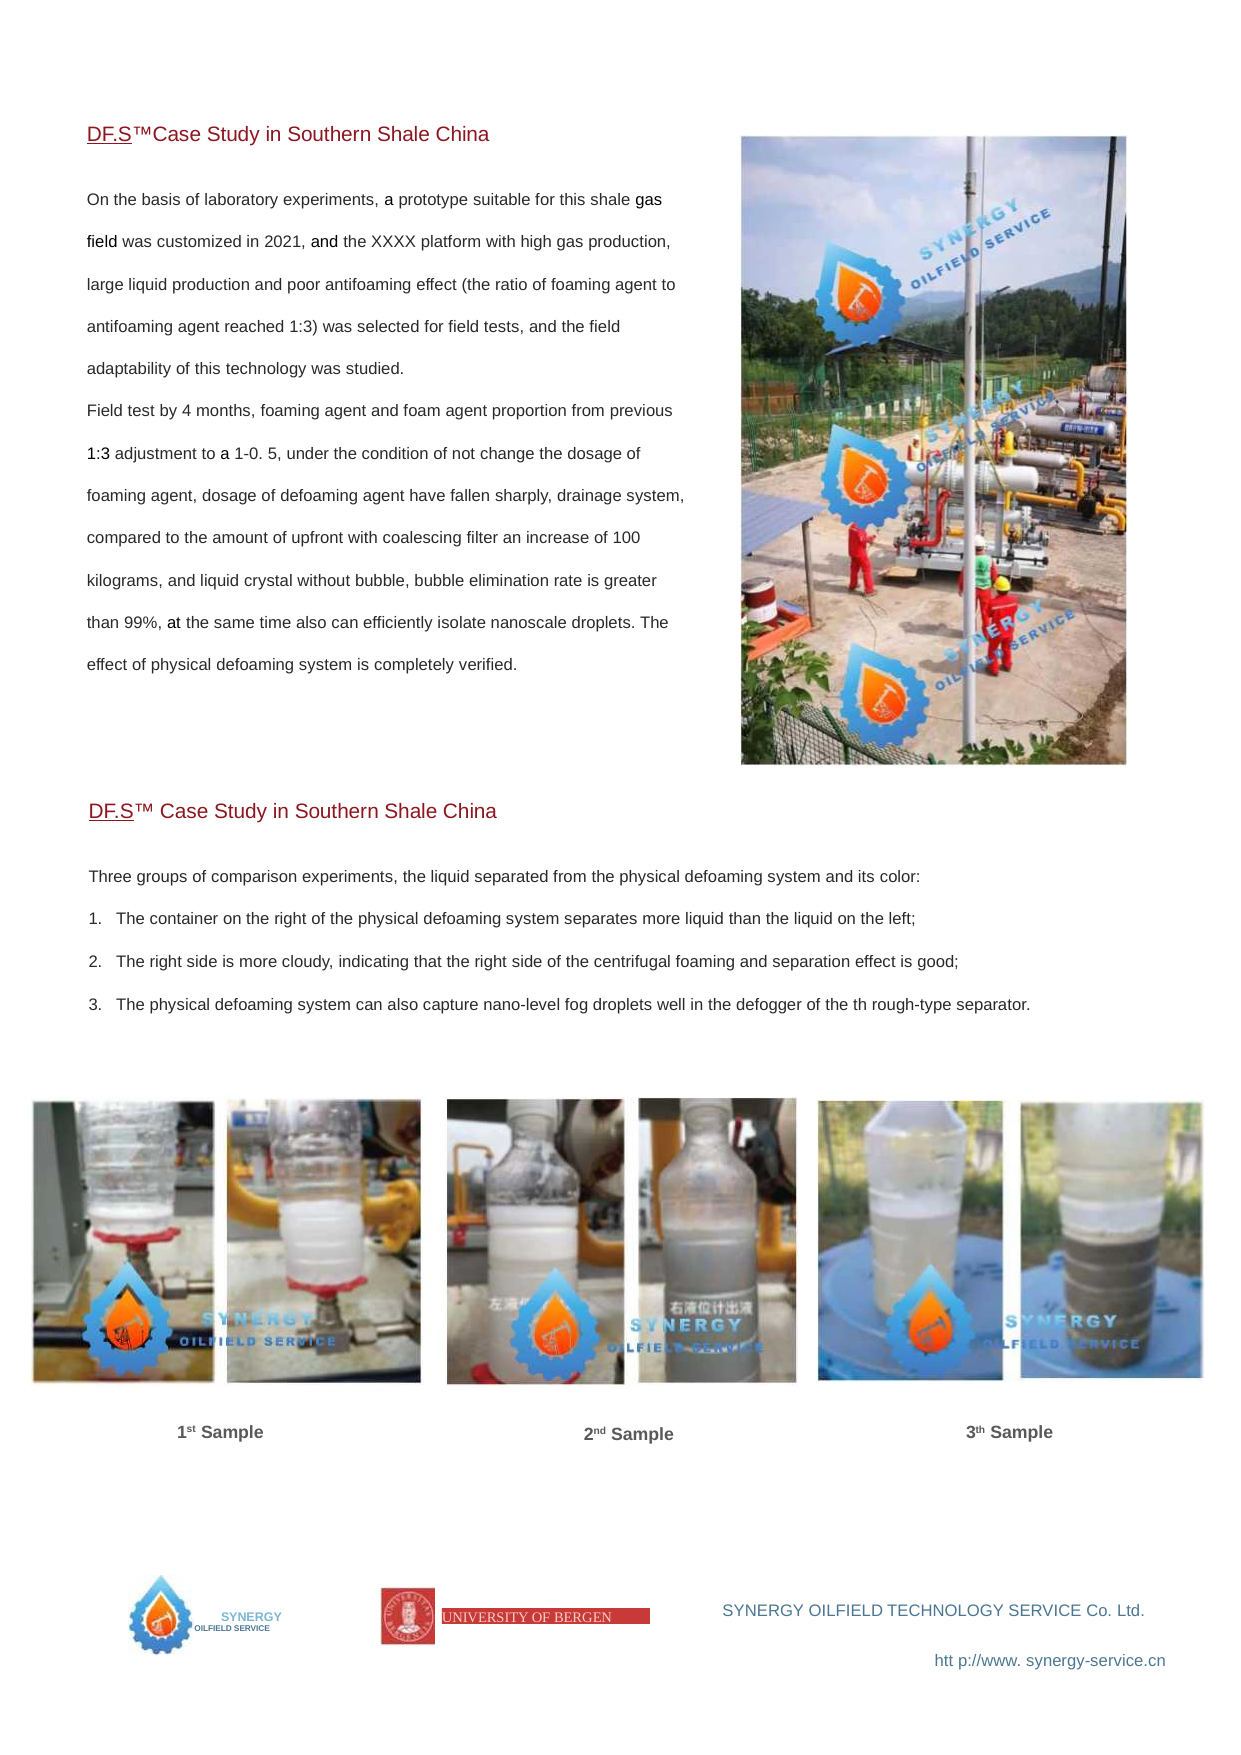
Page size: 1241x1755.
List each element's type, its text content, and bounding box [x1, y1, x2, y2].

picture [379, 1587, 435, 1647]
text_box SYNERGY OILFIELD TECHNOLOGY SERVICE Co. Ltd. [722, 1599, 1167, 1618]
text_box DF.S™Case Study in Southern Shale China On the basis of laboratory experiments, a prototype suitable for this shale gas field was customized in 2021, and the XXXX platform with high gas production, large liquid production and poor antifoaming effect (the ratio of foaming agent to antifoaming agent reached 1:3) was selected for field tests, and the field adaptability of this technology was studied. Field test by 4 months, foaming agent and foam agent proportion from previous 1:3 adjustment to a 1-0. 5, under the condition of not change the dosage of foaming agent, dosage of defoaming agent have fallen sharply, drainage system, compared to the amount of upfront with coalescing filter an increase of 100 kilograms, and liquid crystal without bubble, bubble elimination rate is greater than 99%, at the same time also can efficiently isolate nanoscale droplets. The effect of physical defoaming system is completely verified. [86, 121, 690, 733]
text_box 3th Sample [965, 1420, 1065, 1447]
text_box DF.S™ Case Study in Southern Shale China Three groups of comparison experiments, the liquid separated from the physical defoaming system and its color: 1. The container on the right of the physical defoaming system separates more liquid than the liquid on the left; 2. The right side is more cloudy, indicating that the right side of the centrifugal foaming and separation effect is good; 3. The physical defoaming system can also capture nano-level fog droplets well in the defogger of the th rough-type separator. [88, 797, 1110, 1044]
picture [128, 1575, 195, 1657]
text_box 2nd Sample [583, 1422, 684, 1448]
text_box UNIVERSITY OF BERGEN [441, 1608, 650, 1624]
text_box htt p://www. synergy-service.cn [722, 1650, 1167, 1673]
picture [817, 1100, 1205, 1382]
text_box SYNERGY OILFIELD SERVICE [199, 1608, 309, 1638]
picture [740, 135, 1128, 767]
text_box 1st Sample [176, 1420, 274, 1445]
picture [30, 1097, 799, 1387]
